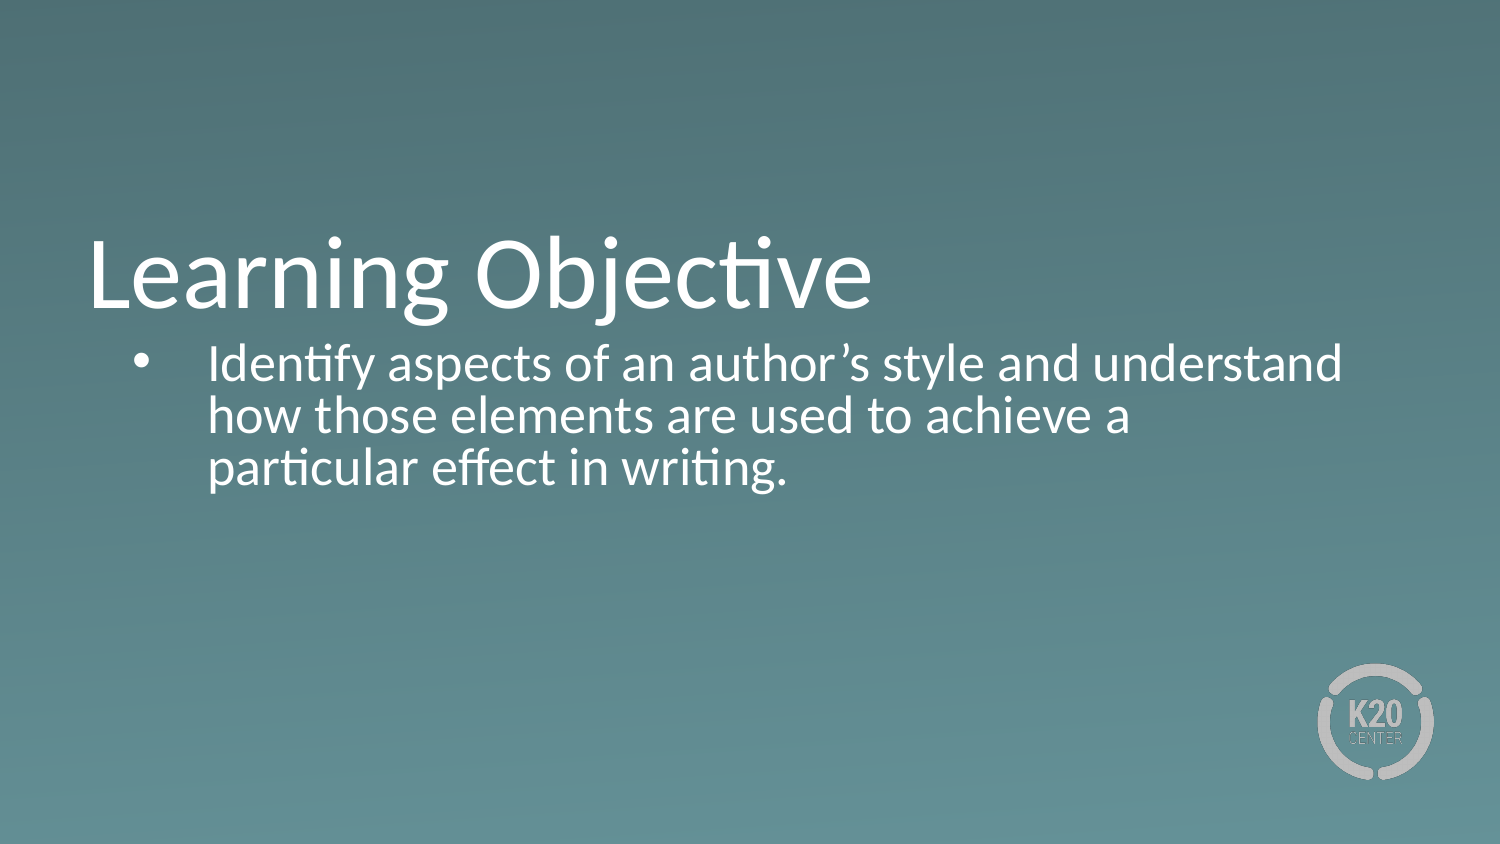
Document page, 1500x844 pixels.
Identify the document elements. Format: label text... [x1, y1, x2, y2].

list Identify aspects of an author’s style and understand how those elements are used to achieve a particular effect in writing. [86, 332, 1362, 704]
title Learning Objective [86, 161, 1362, 330]
picture [1300, 646, 1451, 797]
